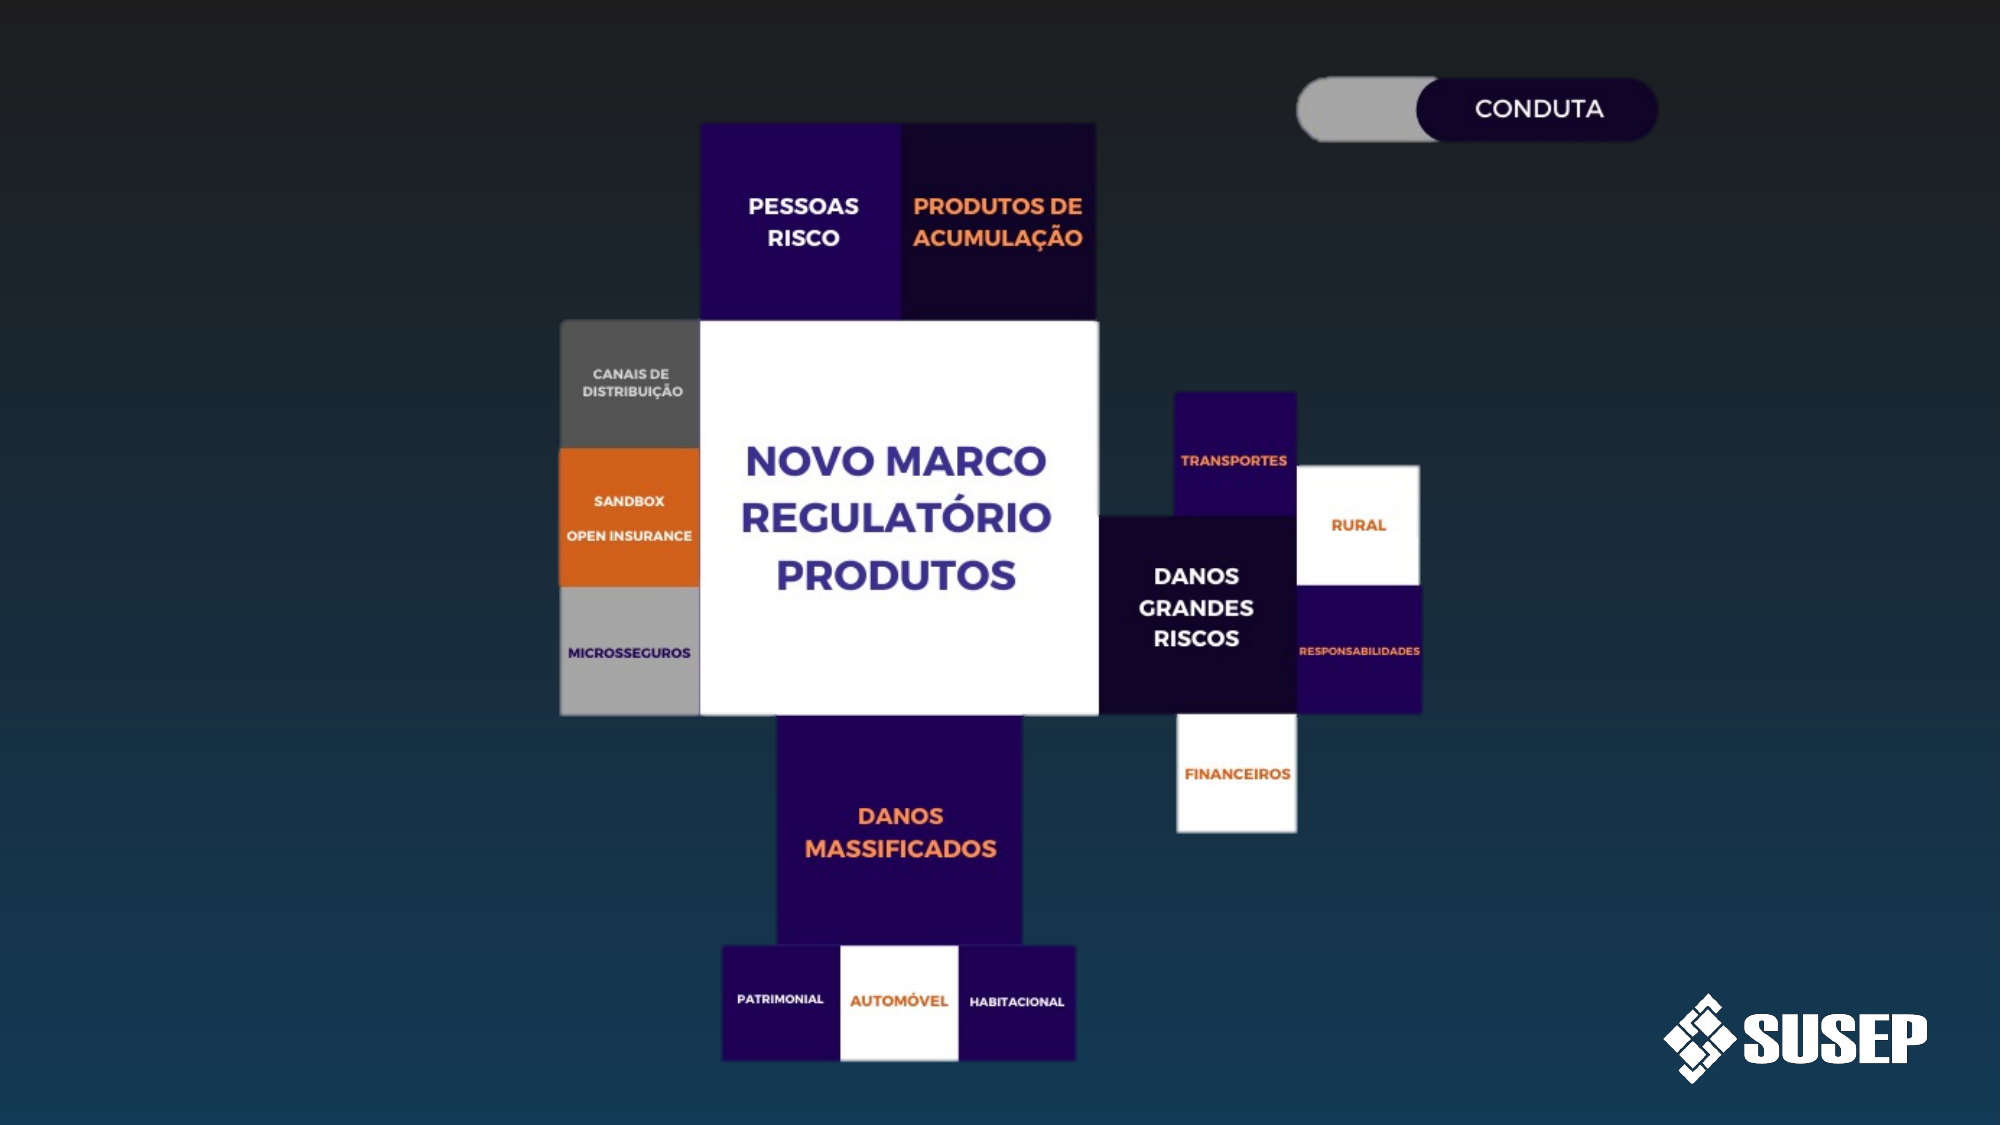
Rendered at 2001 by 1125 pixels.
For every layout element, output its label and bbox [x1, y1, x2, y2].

picture [221, 0, 1952, 1112]
